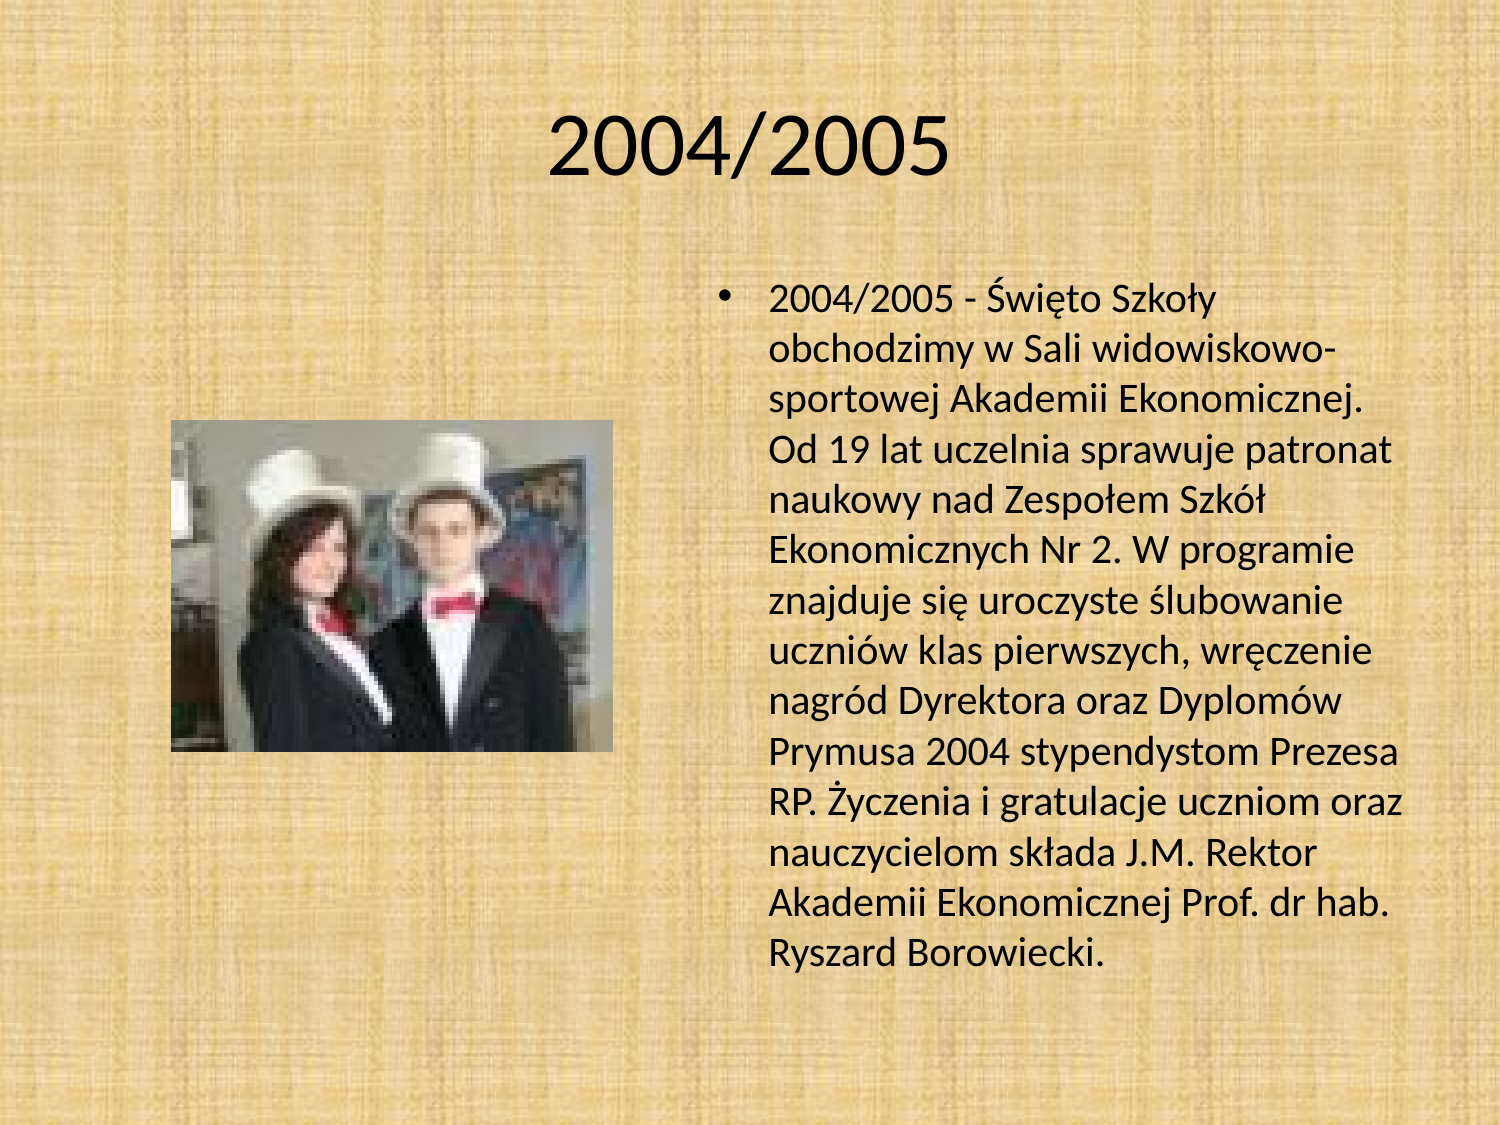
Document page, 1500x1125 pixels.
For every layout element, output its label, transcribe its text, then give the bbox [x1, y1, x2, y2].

list 2004/2005 - Święto Szkoły obchodzimy w Sali widowiskowo- sportowej Akademii Ekonomicznej. Od 19 lat uczelnia sprawuje patronat naukowy nad Zespołem Szkół Ekonomicznych Nr 2. W programie znajduje się uroczyste ślubowanie uczniów klas pierwszych, wręczenie nagród Dyrektora oraz Dyplomów Prymusa 2004 stypendystom Prezesa RP. Życzenia i gratulacje uczniom oraz nauczycielom składa J.M. Rektor Akademii Ekonomicznej Prof. dr hab. Ryszard Borowiecki. [702, 262, 1425, 1000]
title 2004/2005 [75, 45, 1425, 233]
picture [0, 0, 1500, 1125]
